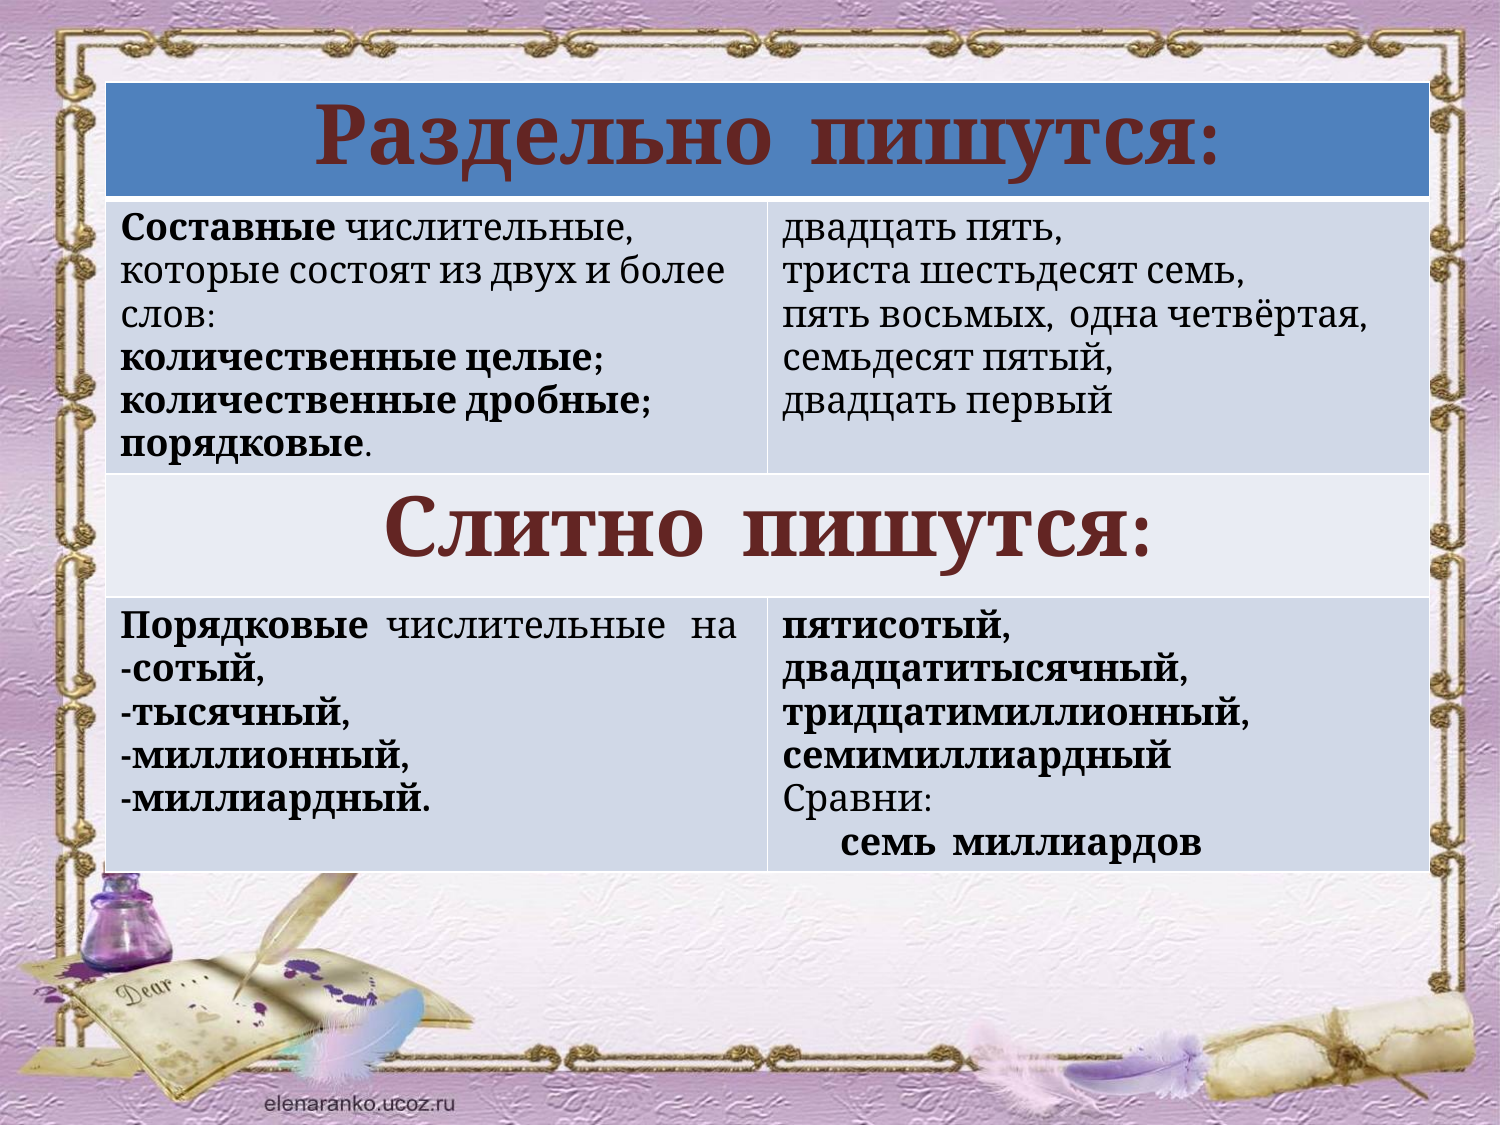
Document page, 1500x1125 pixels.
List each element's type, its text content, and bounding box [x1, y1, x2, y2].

picture [0, 0, 1500, 1125]
table_cell Составные числительные, которые состоят из двух и более слов: количественные целые; количественные дробные; порядковые. [106, 202, 767, 473]
table_cell пятисотый, двадцатитысячный, тридцатимиллионный, семимиллиардный Сравни: семь миллиардов [768, 598, 1429, 871]
table_cell Порядковые числительные на -сотый, -тысячный, -миллионный, -миллиардный. [106, 598, 767, 871]
table_cell двадцать пять, триста шестьдесят семь, пять восьмых, одна четвёртая, семьдесят пятый, двадцать первый [768, 202, 1429, 473]
table_header Раздельно пишутся: [106, 83, 1429, 196]
table_cell Слитно пишутся: [106, 475, 1429, 596]
